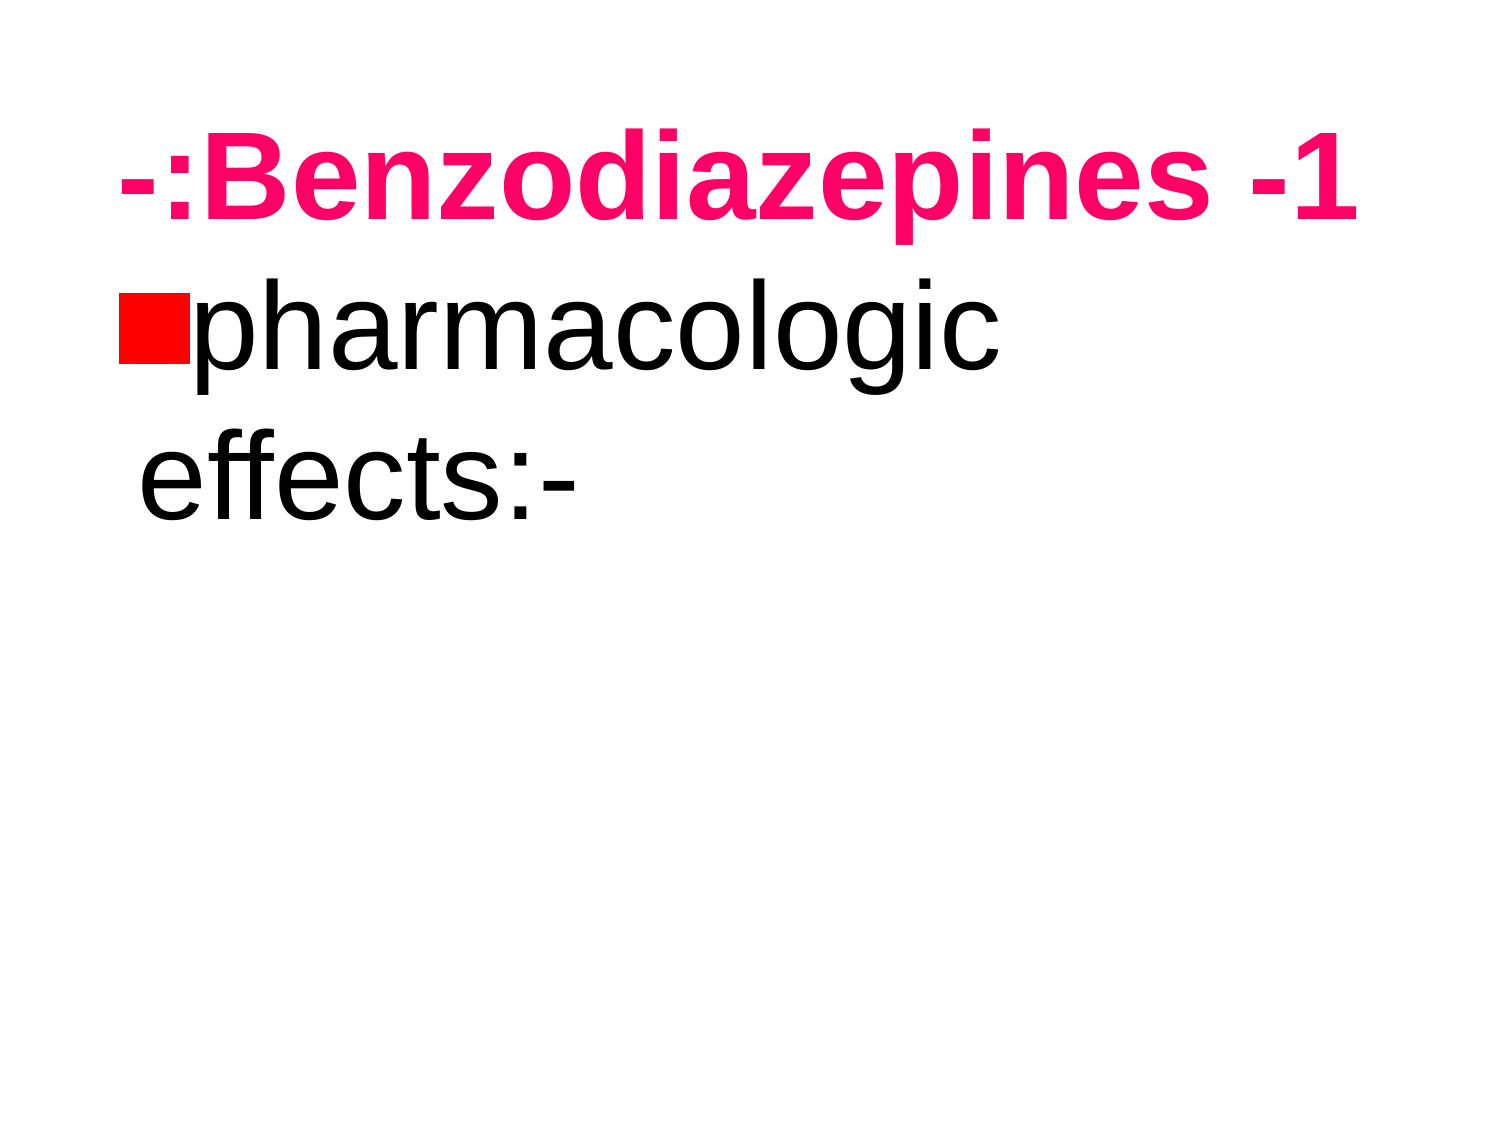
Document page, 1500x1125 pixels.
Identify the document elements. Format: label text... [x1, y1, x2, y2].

text_box 1- Benzodiazepines:- pharmacologic effects:- [87, 87, 1375, 553]
picture [102, 276, 190, 364]
